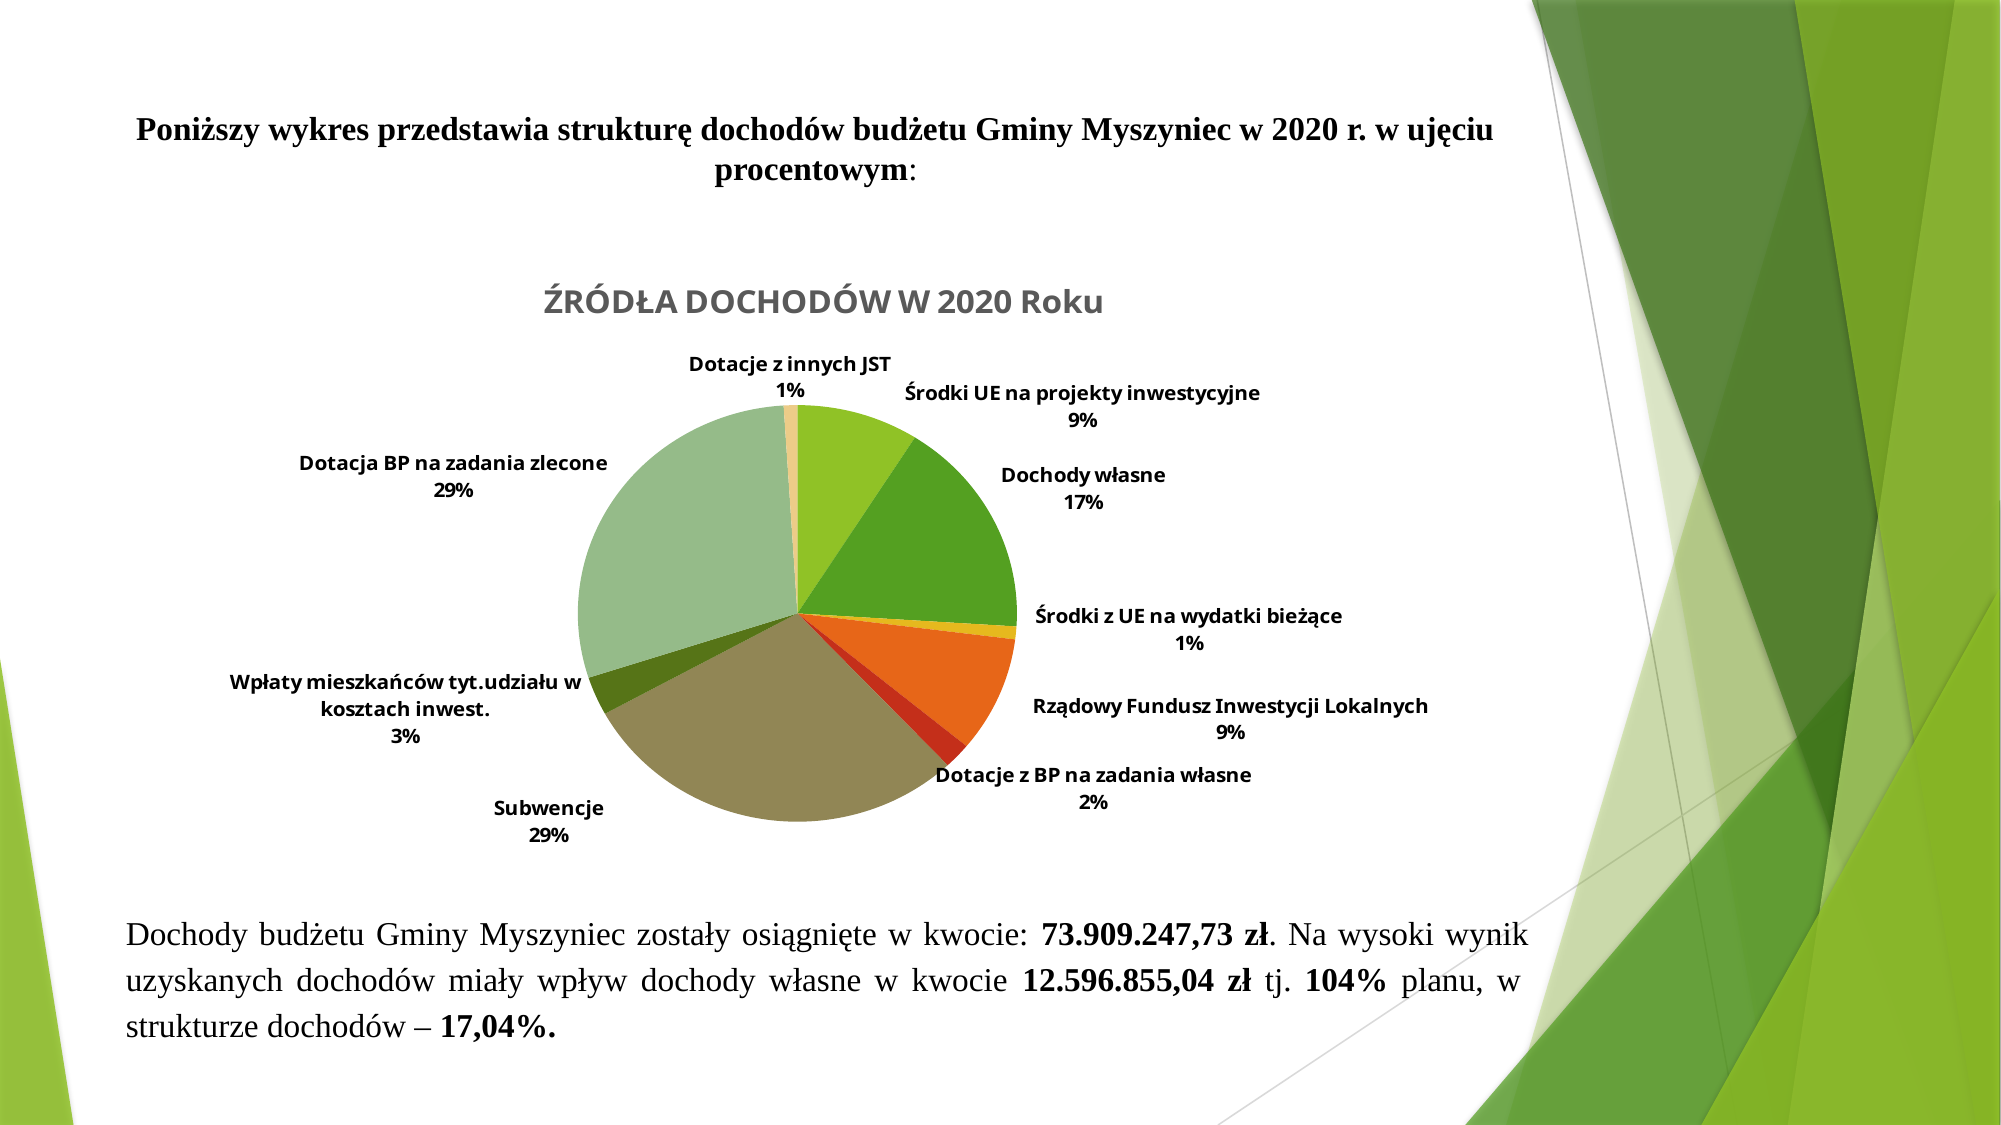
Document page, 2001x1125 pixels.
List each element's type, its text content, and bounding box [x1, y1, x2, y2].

text_box Dochody budżetu Gminy Myszyniec zostały osiągnięte w kwocie: 73.909.247,73 zł. Na wysoki wynik uzyskanych dochodów miały wpływ dochody własne w kwocie 12.596.855,04 zł tj. 104% planu, w strukturze dochodów – 17,04%. [111, 899, 1544, 1052]
chart [110, 243, 1522, 882]
title Poniższy wykres przedstawia strukturę dochodów budżetu Gminy Myszyniec w 2020 r. w ujęciu procentowym: [111, 99, 1522, 226]
